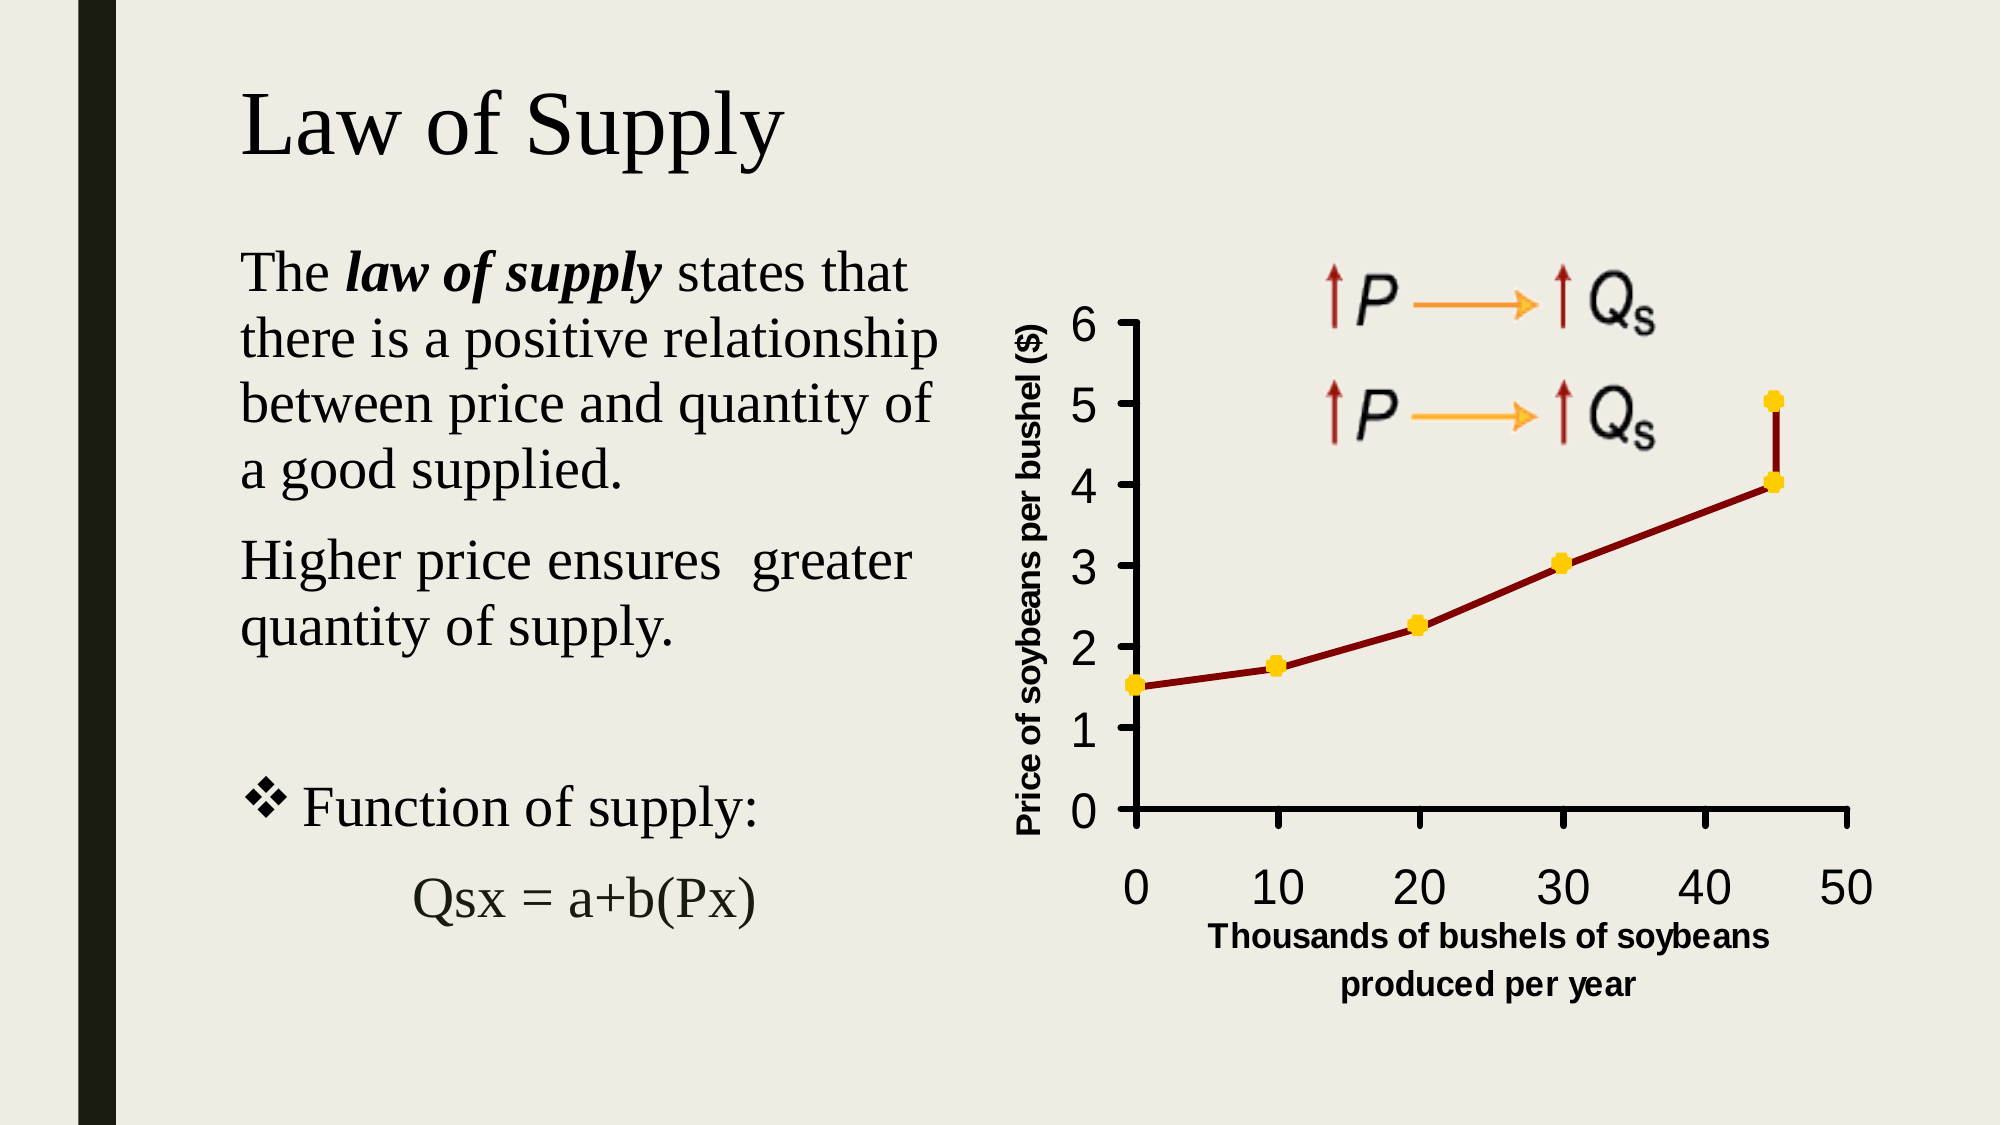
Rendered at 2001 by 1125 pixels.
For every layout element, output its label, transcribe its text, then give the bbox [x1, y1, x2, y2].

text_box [981, 258, 1893, 1031]
list The law of supply states that there is a positive relationship between price and quantity of a good supplied. Higher price ensures greater quantity of supply. Function of supply: Qsx = a+b(Px) [225, 231, 960, 1125]
picture [1305, 231, 1683, 477]
title Law of Supply [225, 68, 1800, 232]
